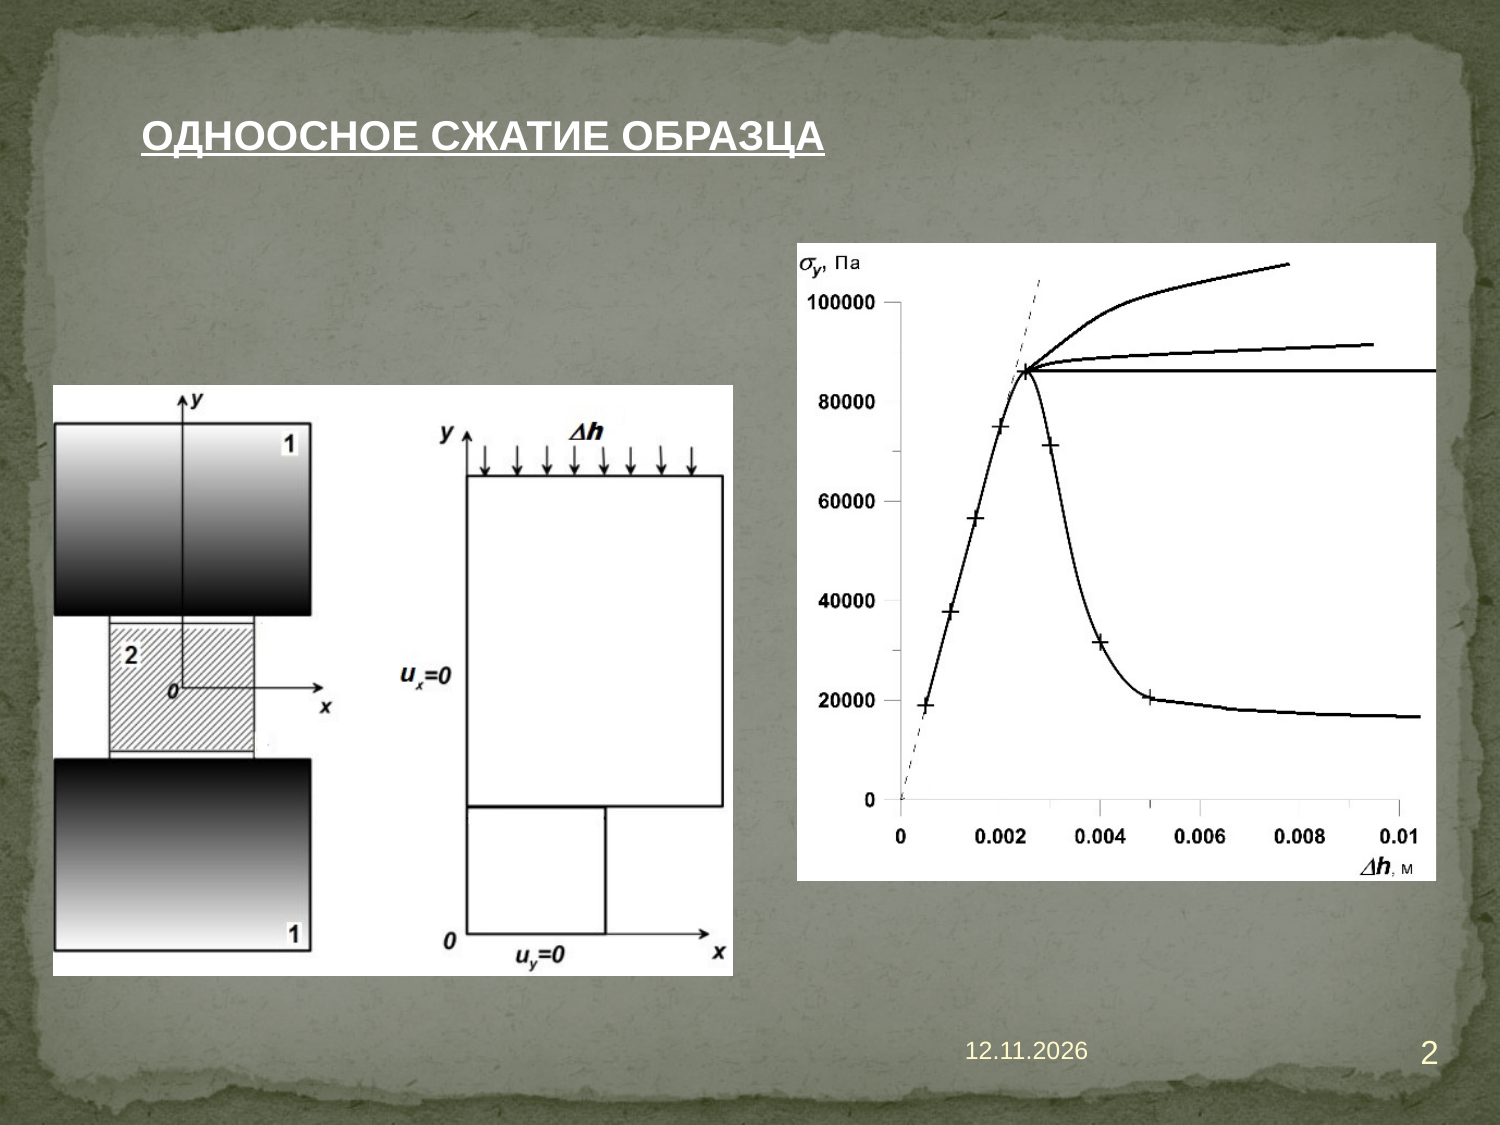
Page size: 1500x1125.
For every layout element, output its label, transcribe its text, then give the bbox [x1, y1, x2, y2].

text_box ОДНООСНОЕ СЖАТИЕ ОБРАЗЦА [126, 101, 841, 167]
slide_number 2 [1379, 1014, 1480, 1089]
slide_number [950, 1017, 1375, 1081]
picture [53, 385, 733, 976]
picture [797, 243, 1437, 882]
